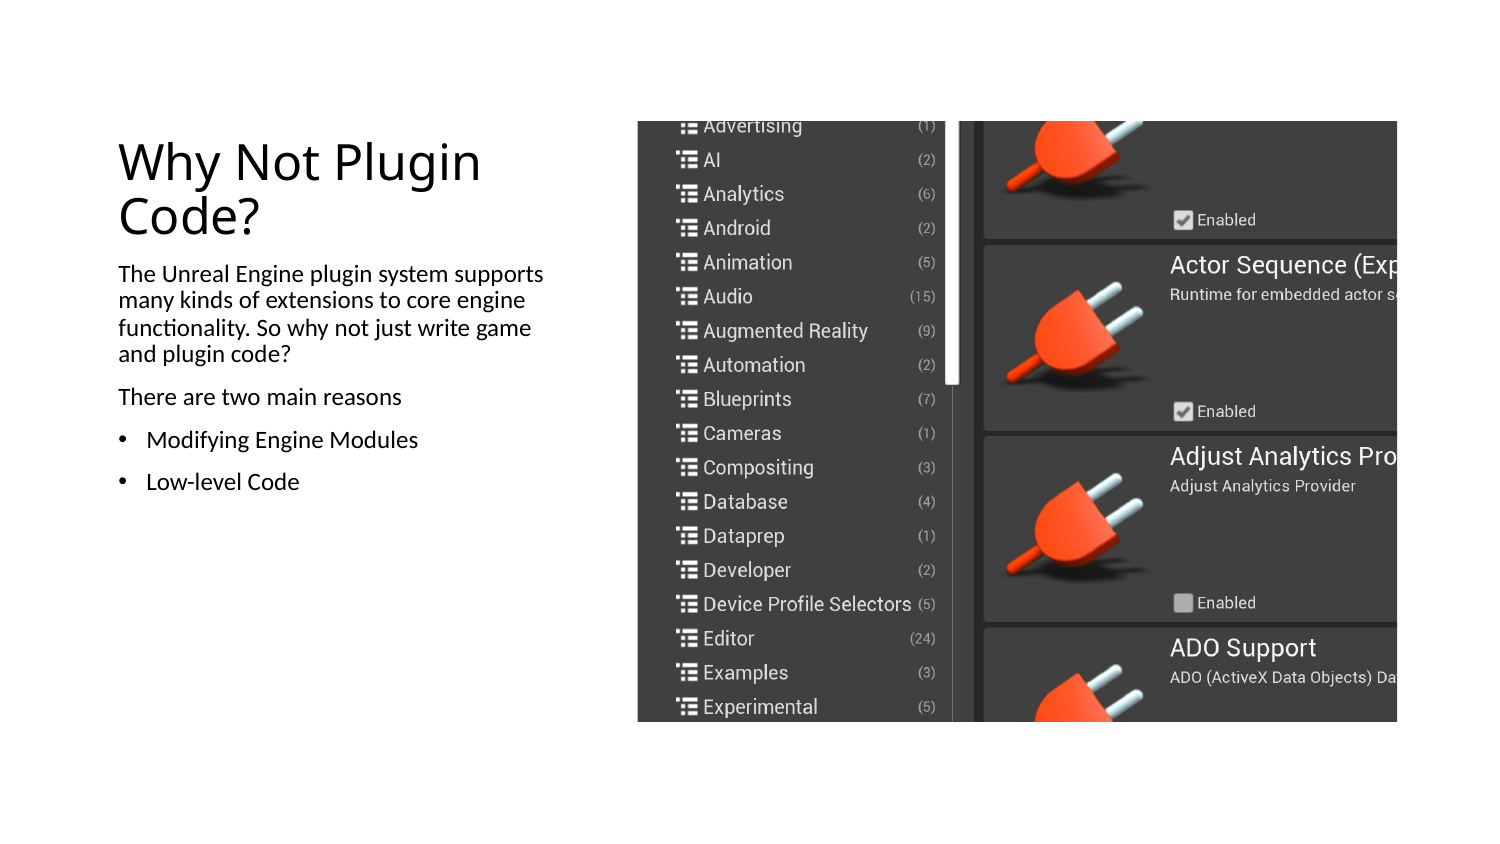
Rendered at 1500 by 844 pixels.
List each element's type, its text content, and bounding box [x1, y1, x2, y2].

list The Unreal Engine plugin system supports many kinds of extensions to core engine functionality. So why not just write game and plugin code? There are two main reasons Modifying Engine Modules Low-level Code [103, 253, 588, 723]
title Why Not Plugin Code? [103, 56, 588, 253]
picture [637, 121, 1398, 722]
